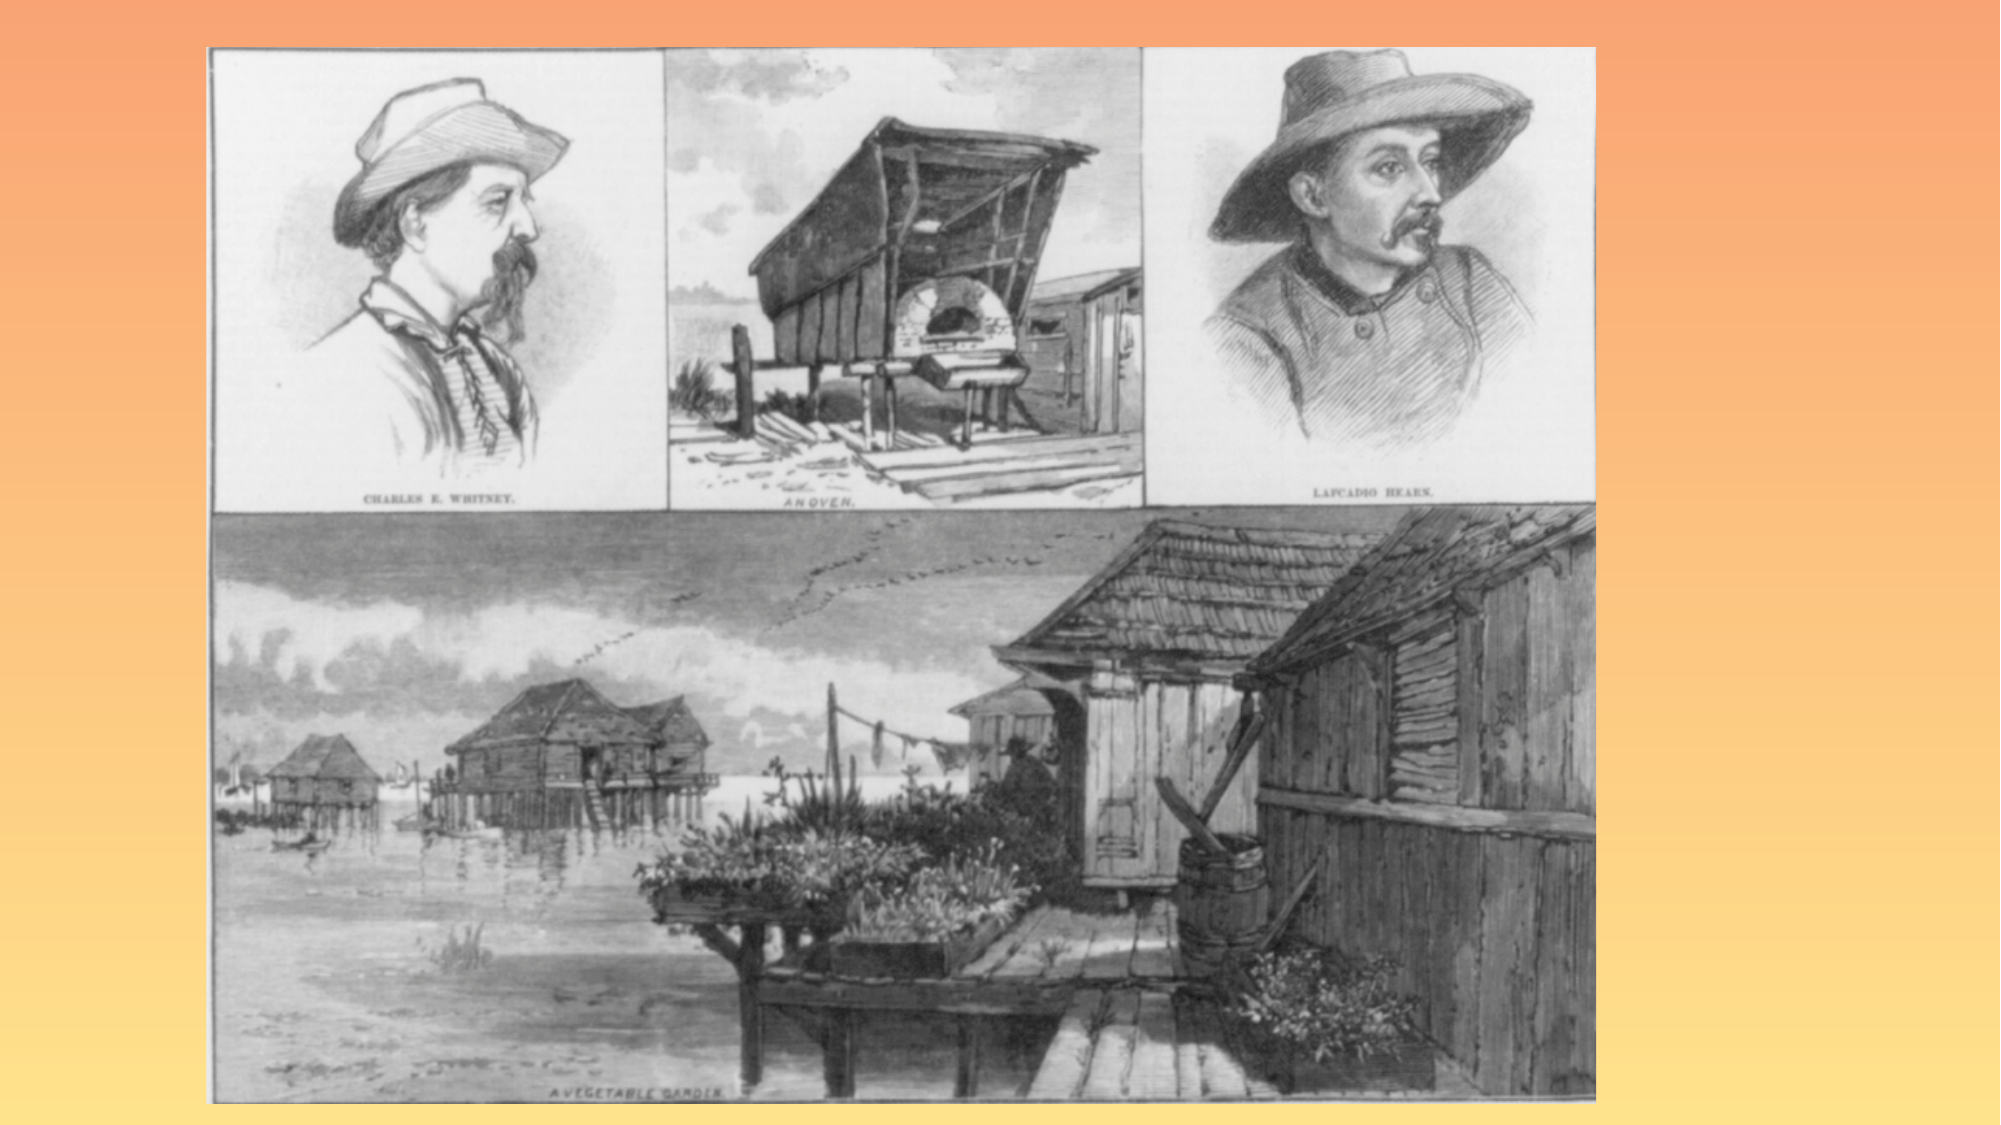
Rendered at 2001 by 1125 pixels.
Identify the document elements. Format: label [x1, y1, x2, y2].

picture [206, 46, 1597, 1105]
